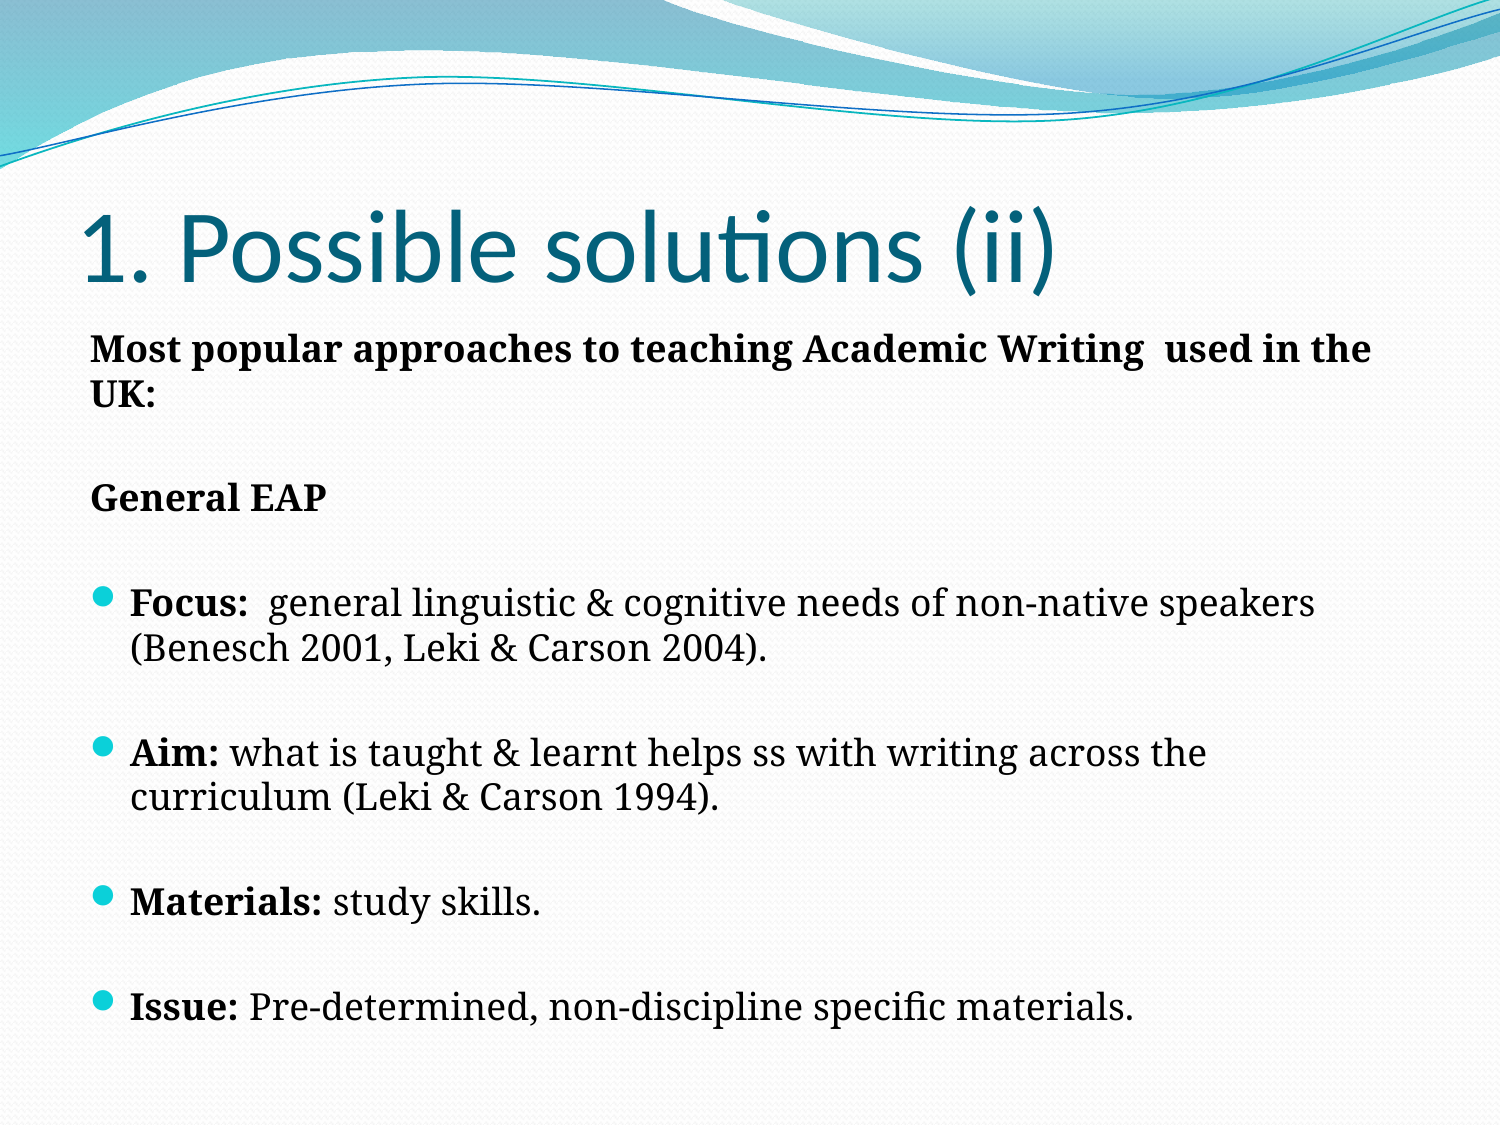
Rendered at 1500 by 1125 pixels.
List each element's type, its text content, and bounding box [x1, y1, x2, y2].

list Most popular approaches to teaching Academic Writing used in the UK: General EAP Focus: general linguistic & cognitive needs of non-native speakers (Benesch 2001, Leki & Carson 2004). Aim: what is taught & learnt helps ss with writing across the curriculum (Leki & Carson 1994). Materials: study skills. Issue: Pre-determined, non-discipline specific materials. [75, 317, 1425, 1038]
title 1. Possible solutions (ii) [75, 115, 1425, 303]
